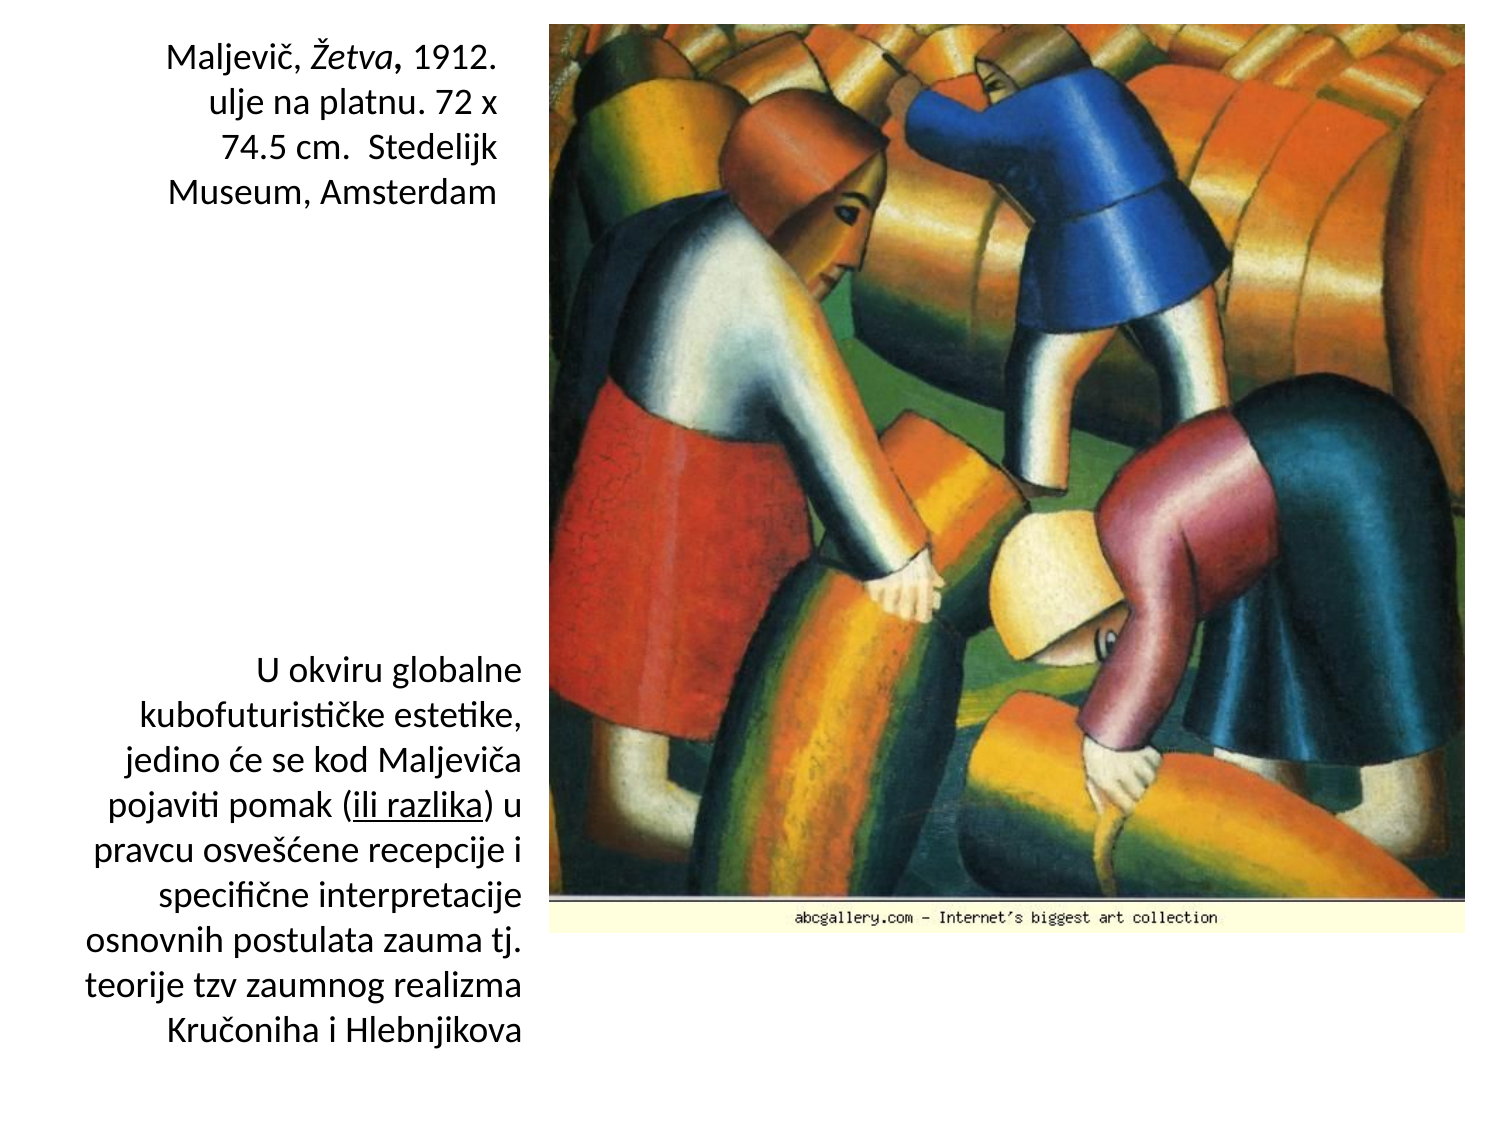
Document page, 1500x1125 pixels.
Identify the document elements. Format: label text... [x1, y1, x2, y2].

text_box Maljevič, Žetva, 1912. ulje na platnu. 72 x 74.5 cm. Stedelijk Museum, Amsterdam [124, 24, 513, 220]
text_box U okviru globalne kubofuturističke estetike, jedino će se kod Maljeviča pojaviti pomak (ili razlika) u pravcu osvešćene recepcije i specifične interpretacije osnovnih postulata zauma tj. teorije tzv zaumnog realizma Kručoniha i Hlebnjikova [37, 637, 538, 1058]
picture [549, 24, 1466, 933]
